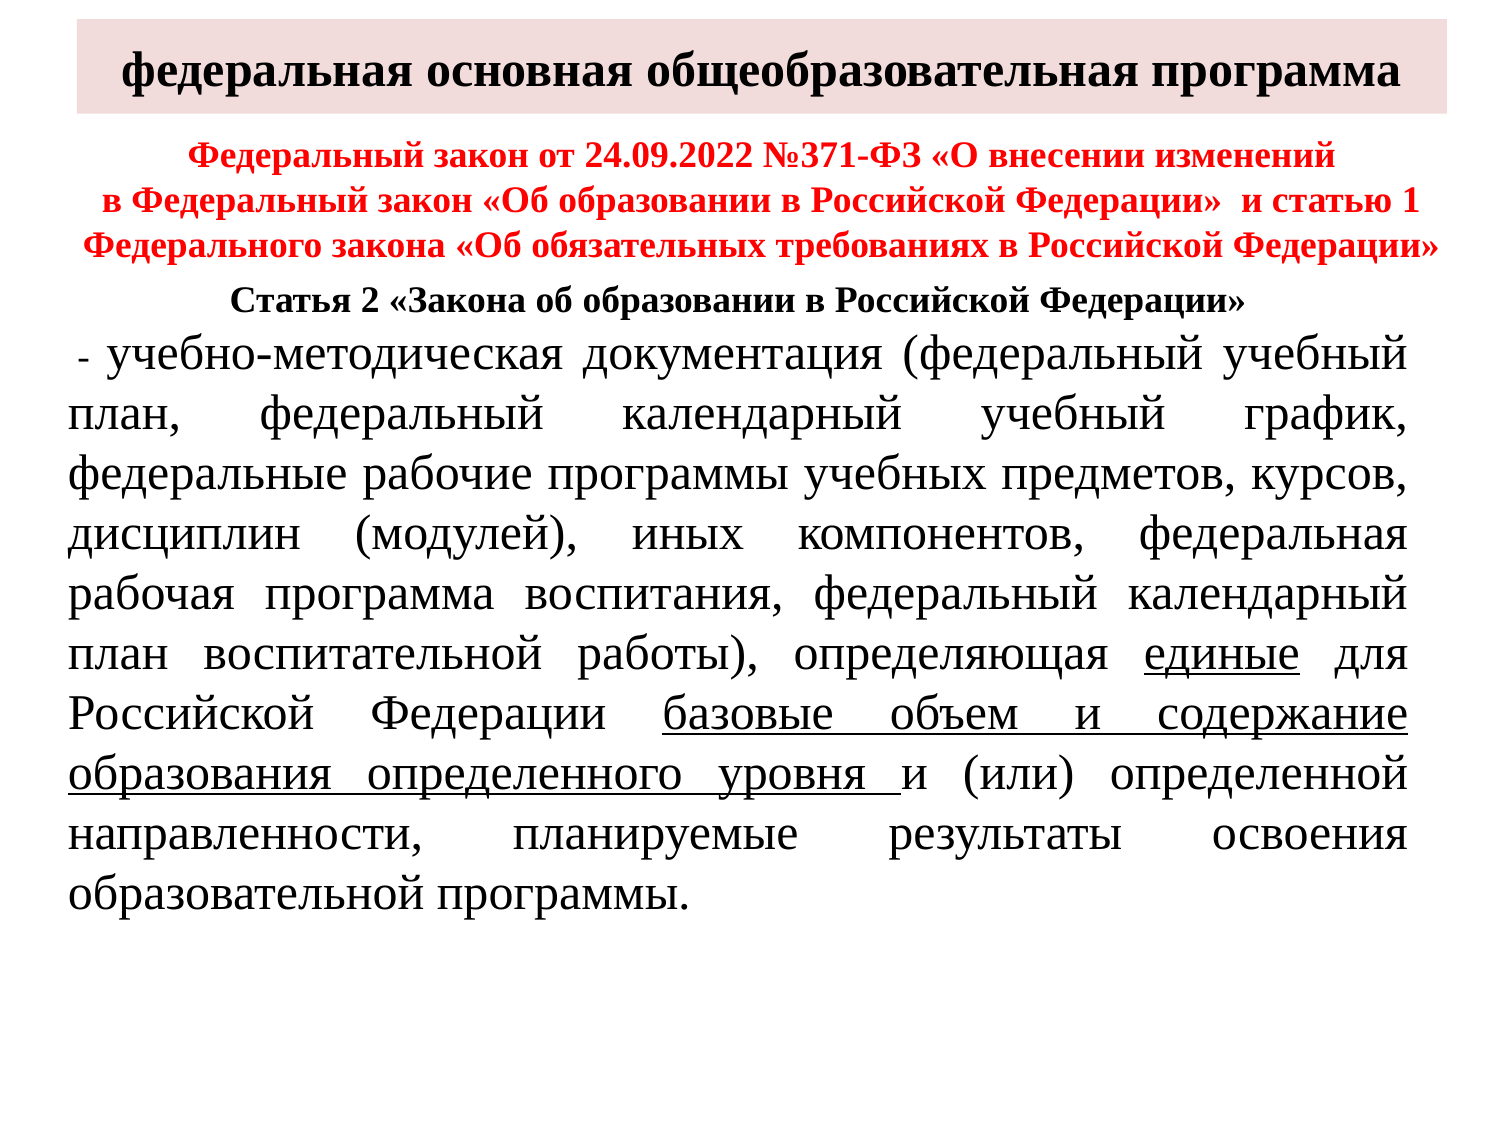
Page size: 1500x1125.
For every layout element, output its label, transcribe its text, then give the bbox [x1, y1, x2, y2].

text_box Статья 2 «Закона об образовании в Российской Федерации» - учебно-методическая документация (федеральный учебный план, федеральный календарный учебный график, федеральные рабочие программы учебных предметов, курсов, дисциплин (модулей), иных компонентов, федеральная рабочая программа воспитания, федеральный календарный план воспитательной работы), определяющая единые для Российской Федерации базовые объем и содержание образования определенного уровня и (или) определенной направленности, планируемые результаты освоения образовательной программы. [53, 273, 1424, 927]
text_box Федеральный закон от 24.09.2022 №371-ФЗ «О внесении изменений в Федеральный закон «Об образовании в Российской Федерации» и статью 1 Федерального закона «Об обязательных требованиях в Российской Федерации» [53, 123, 1471, 273]
title федеральная основная общеобразовательная программа [76, 18, 1448, 114]
